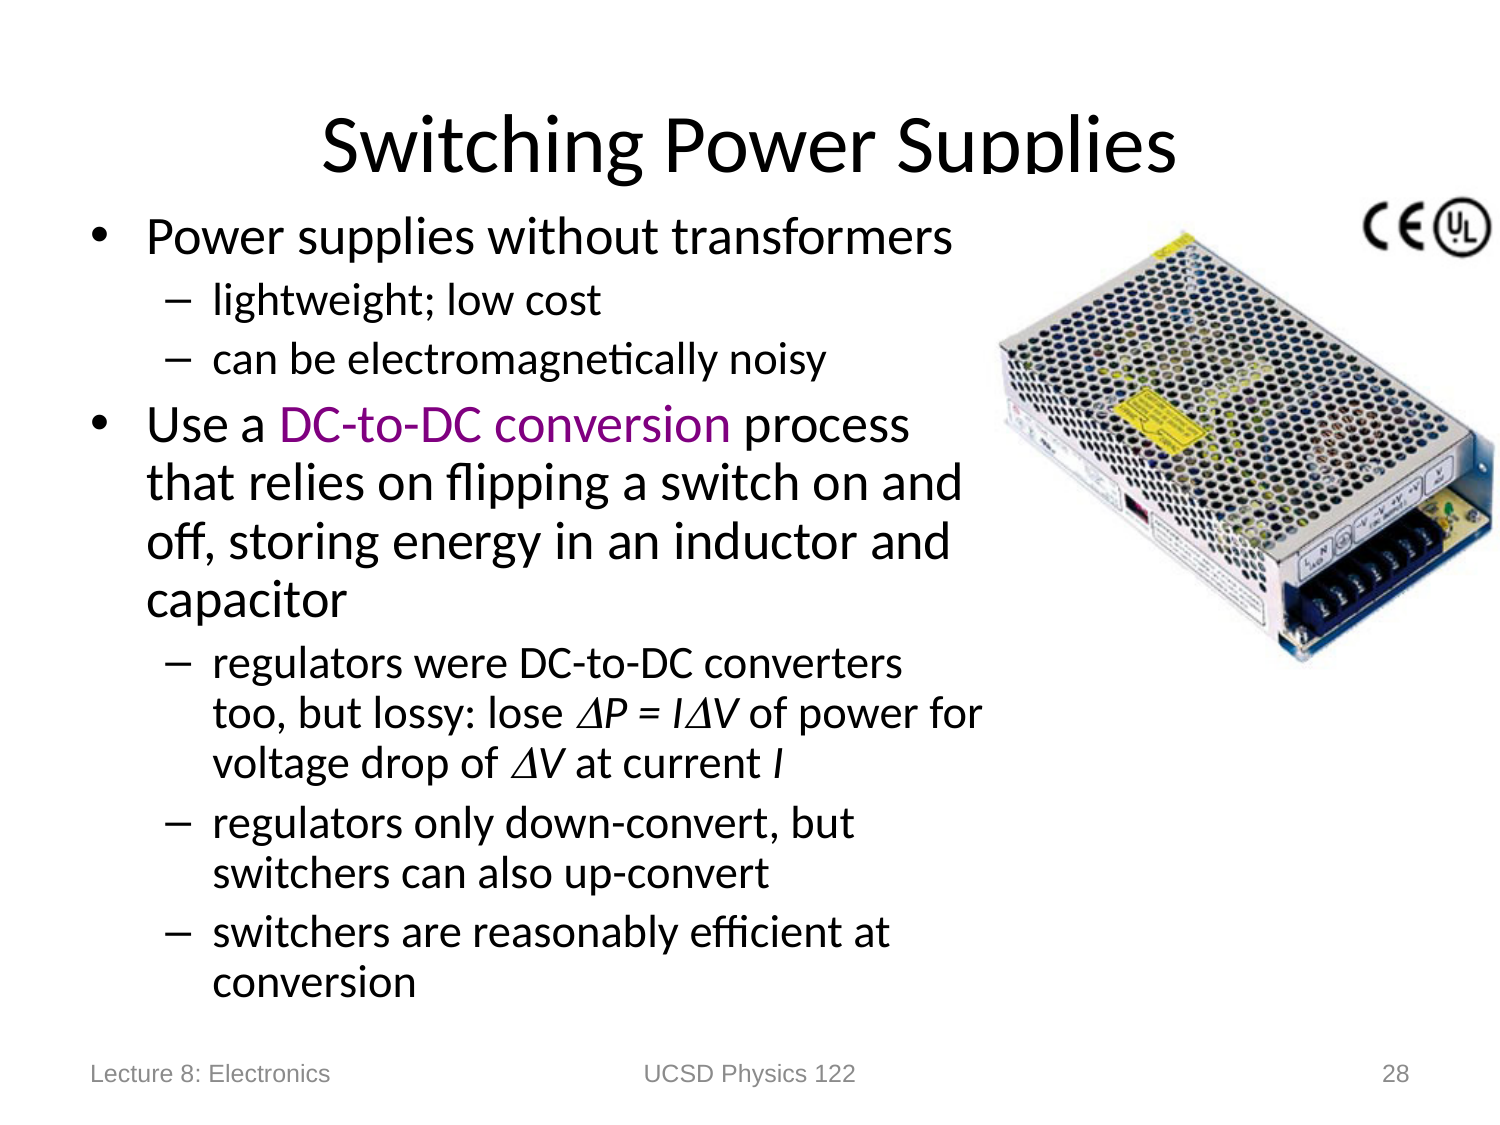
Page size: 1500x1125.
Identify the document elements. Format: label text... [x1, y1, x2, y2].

slide_number 28 [1074, 1042, 1425, 1103]
footer UCSD Physics 122 [512, 1042, 988, 1103]
title Switching Power Supplies [75, 45, 1425, 200]
picture [982, 174, 1500, 705]
list Power supplies without transformers lightweight; low cost can be electromagnetically noisy Use a DC-to-DC conversion process that relies on flipping a switch on and off, storing energy in an inductor and capacitor regulators were DC-to-DC converters too, but lossy: lose P = IV of power for voltage drop of V at current I regulators only down-convert, but switchers can also up-convert switchers are reasonably efficient at conversion [75, 200, 1000, 1025]
slide_number Lecture 8: Electronics [75, 1042, 425, 1103]
